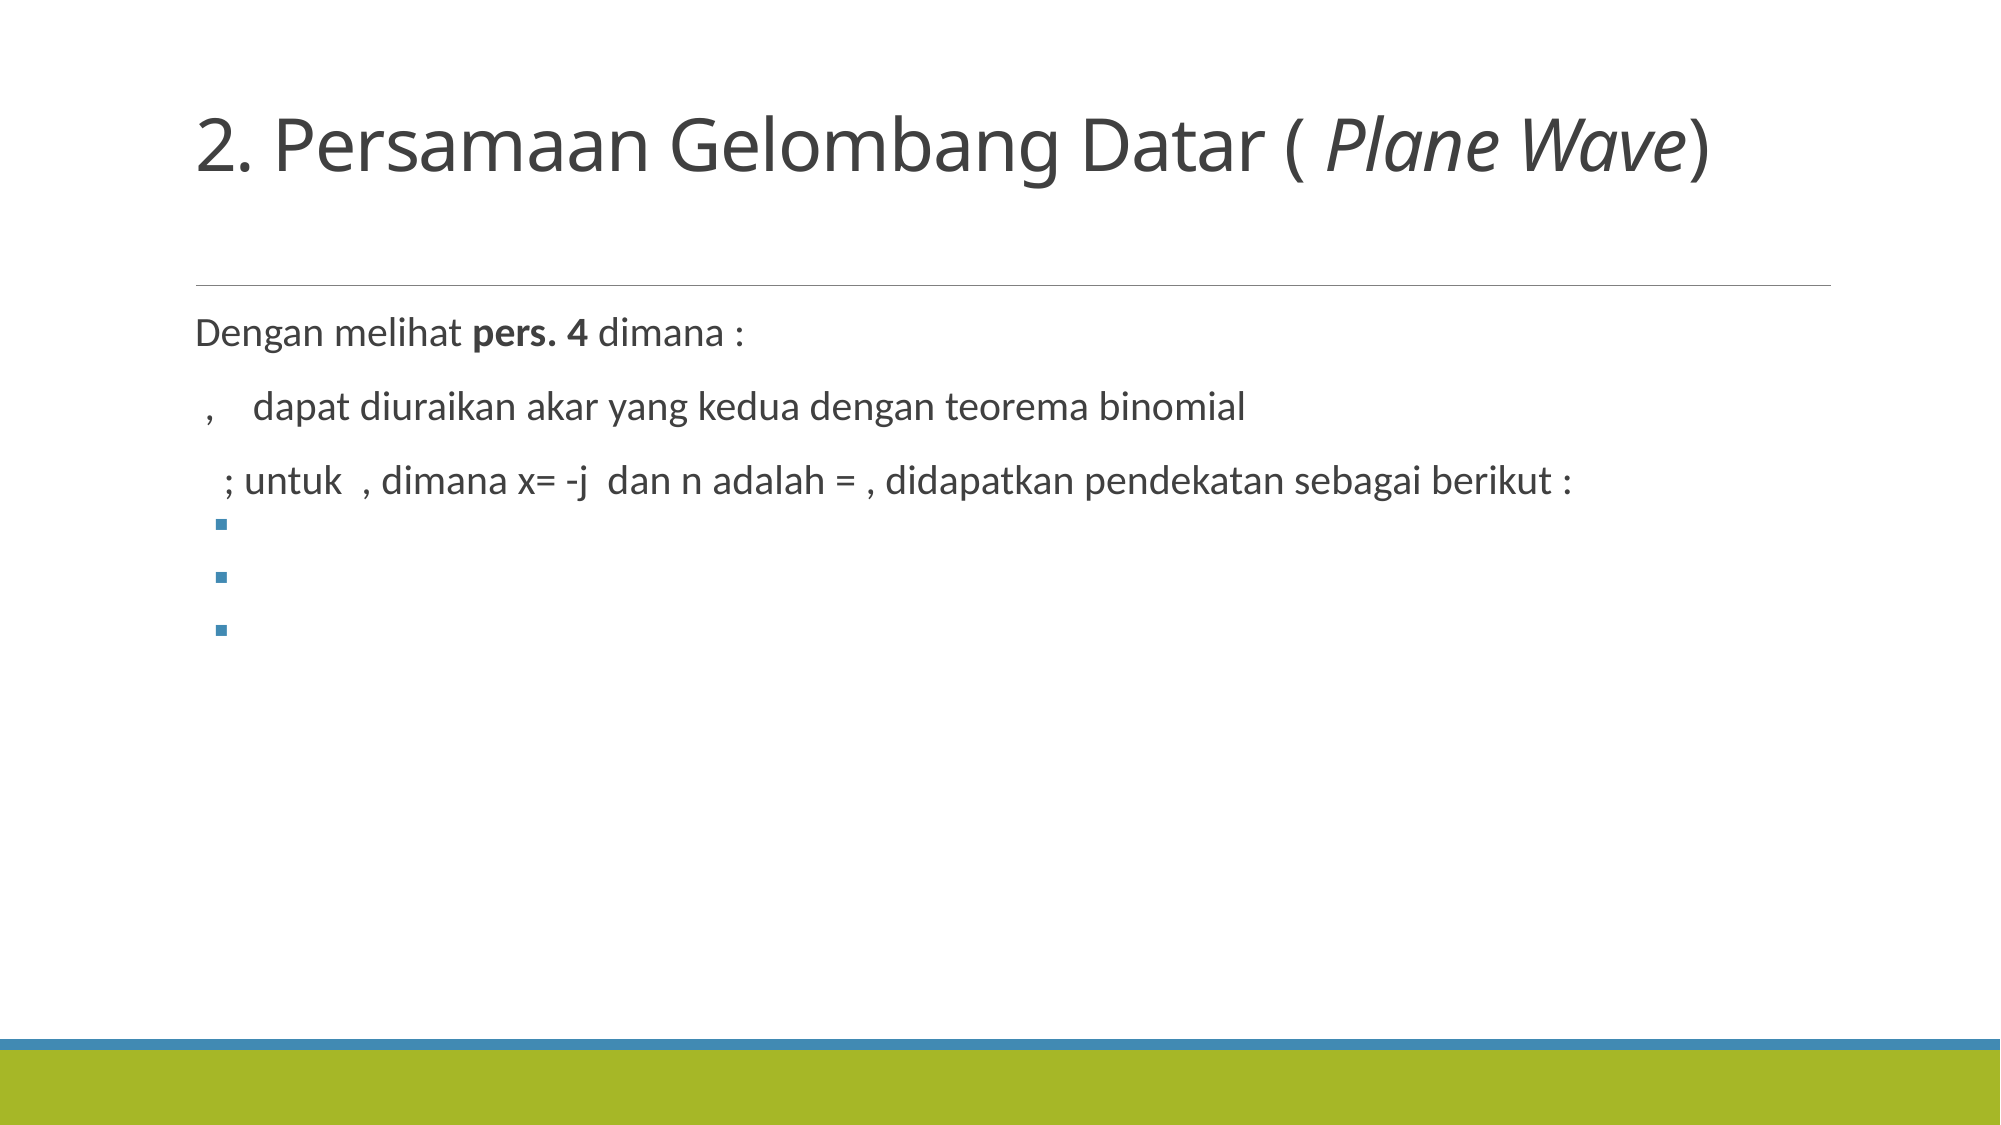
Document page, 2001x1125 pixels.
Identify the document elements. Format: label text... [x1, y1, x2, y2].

title 2. Persamaan Gelombang Datar ( Plane Wave) [180, 47, 1830, 194]
